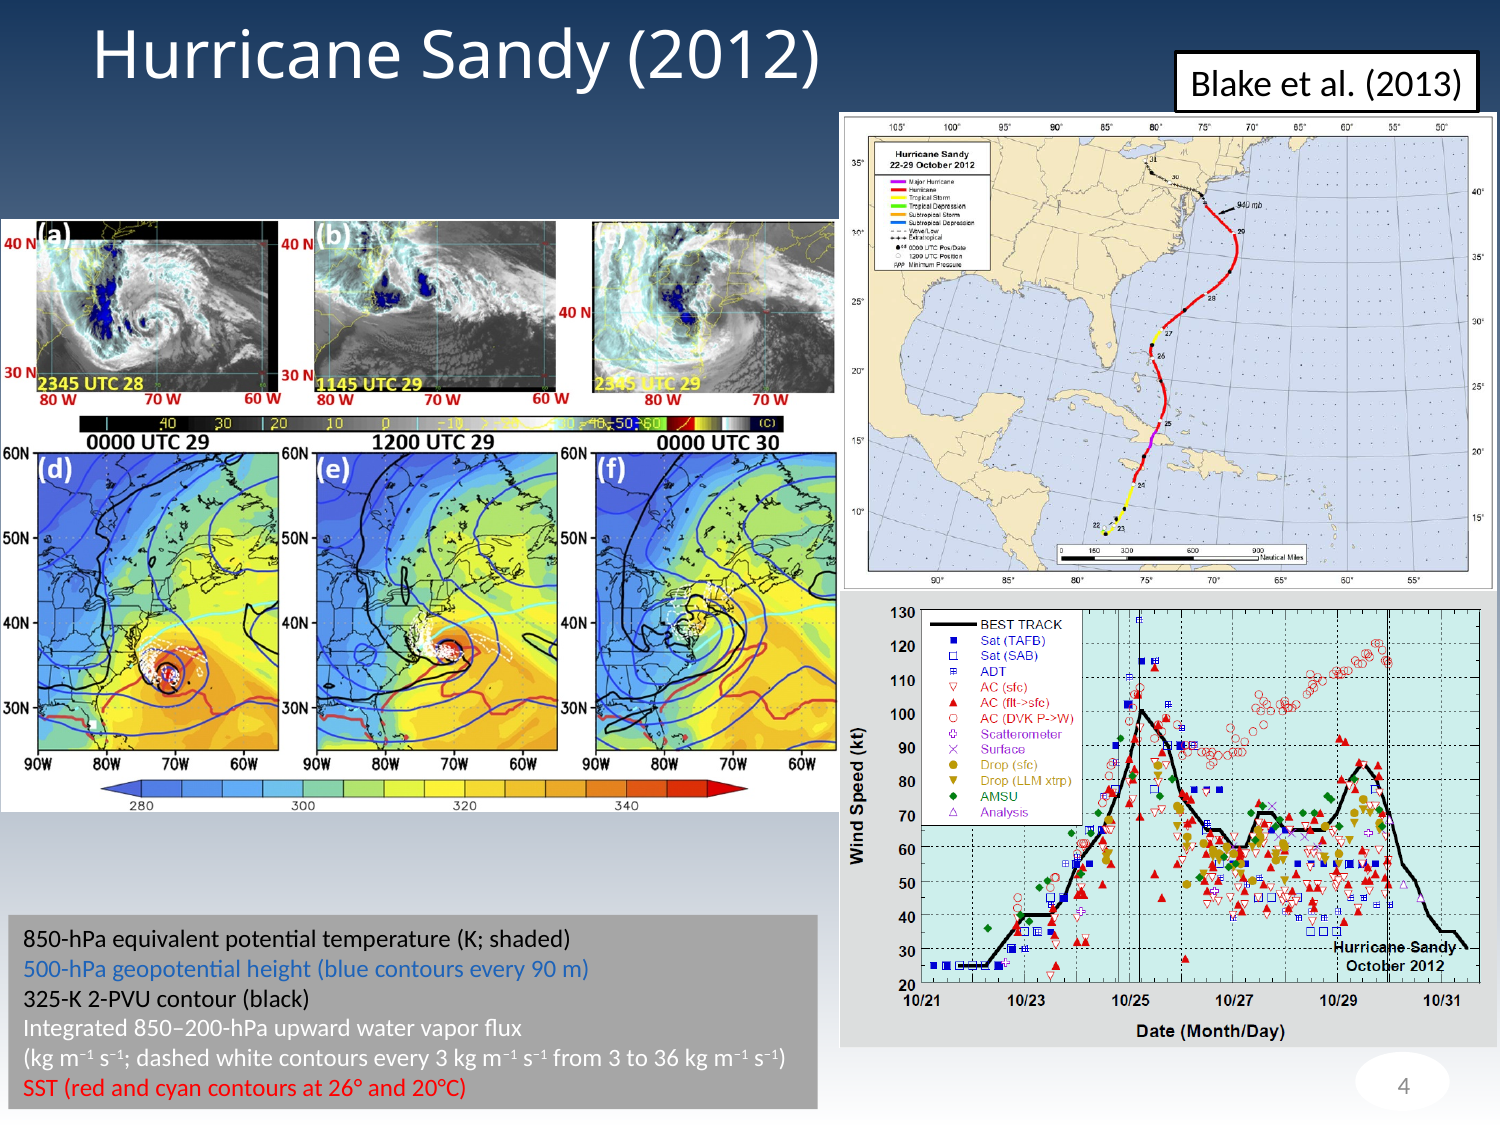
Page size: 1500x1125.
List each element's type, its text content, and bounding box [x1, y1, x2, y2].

slide_number 4 [1363, 1057, 1446, 1115]
title Hurricane Sandy (2012) [76, 1, 1352, 103]
picture [1, 112, 1498, 1048]
text_box Blake et al. (2013) [1175, 51, 1479, 111]
text_box 850-hPa equivalent potential temperature (K; shaded) 500-hPa geopotential height (blue contours every 90 m) 325-K 2-PVU contour (black) Integrated 850–200-hPa upward water vapor flux (kg m−1 s−1; dashed white contours every 3 kg m−1 s−1 from 3 to 36 kg m−1 s−1) SST (red and cyan contours at 26° and 20°C) [8, 914, 818, 1110]
